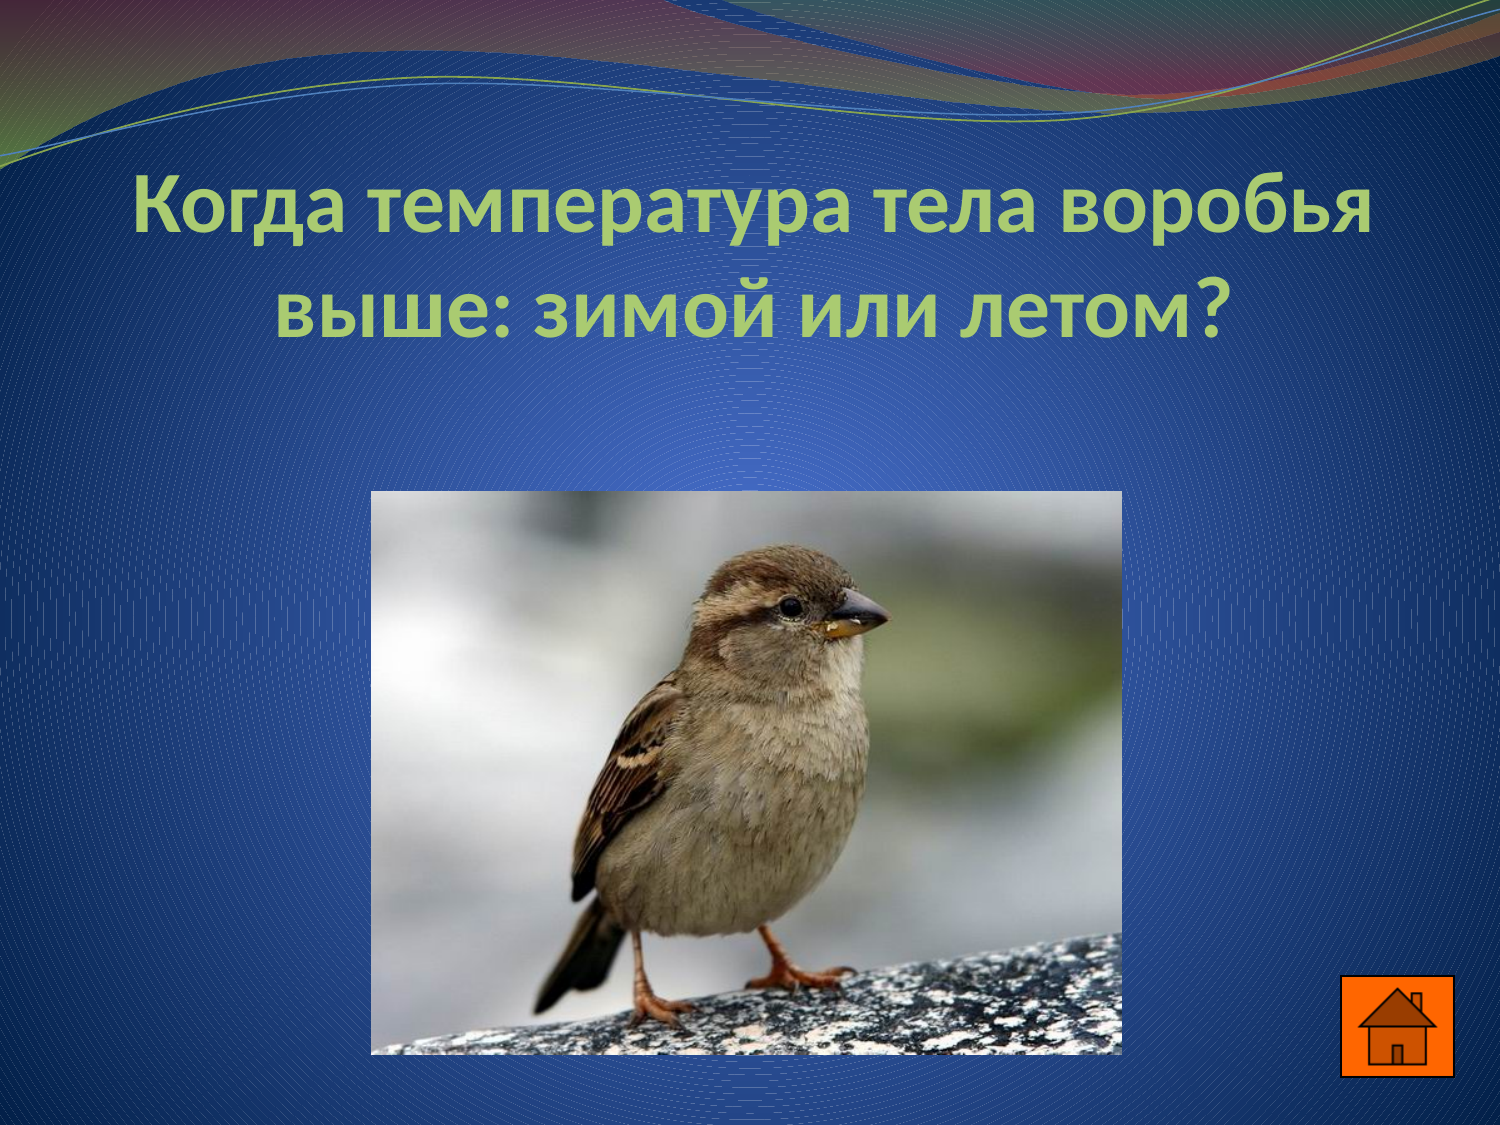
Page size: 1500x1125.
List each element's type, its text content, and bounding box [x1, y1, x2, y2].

picture [370, 491, 1122, 1055]
picture [1340, 975, 1455, 1079]
list Когда температура тела воробья выше: зимой или летом? [116, 137, 1392, 469]
